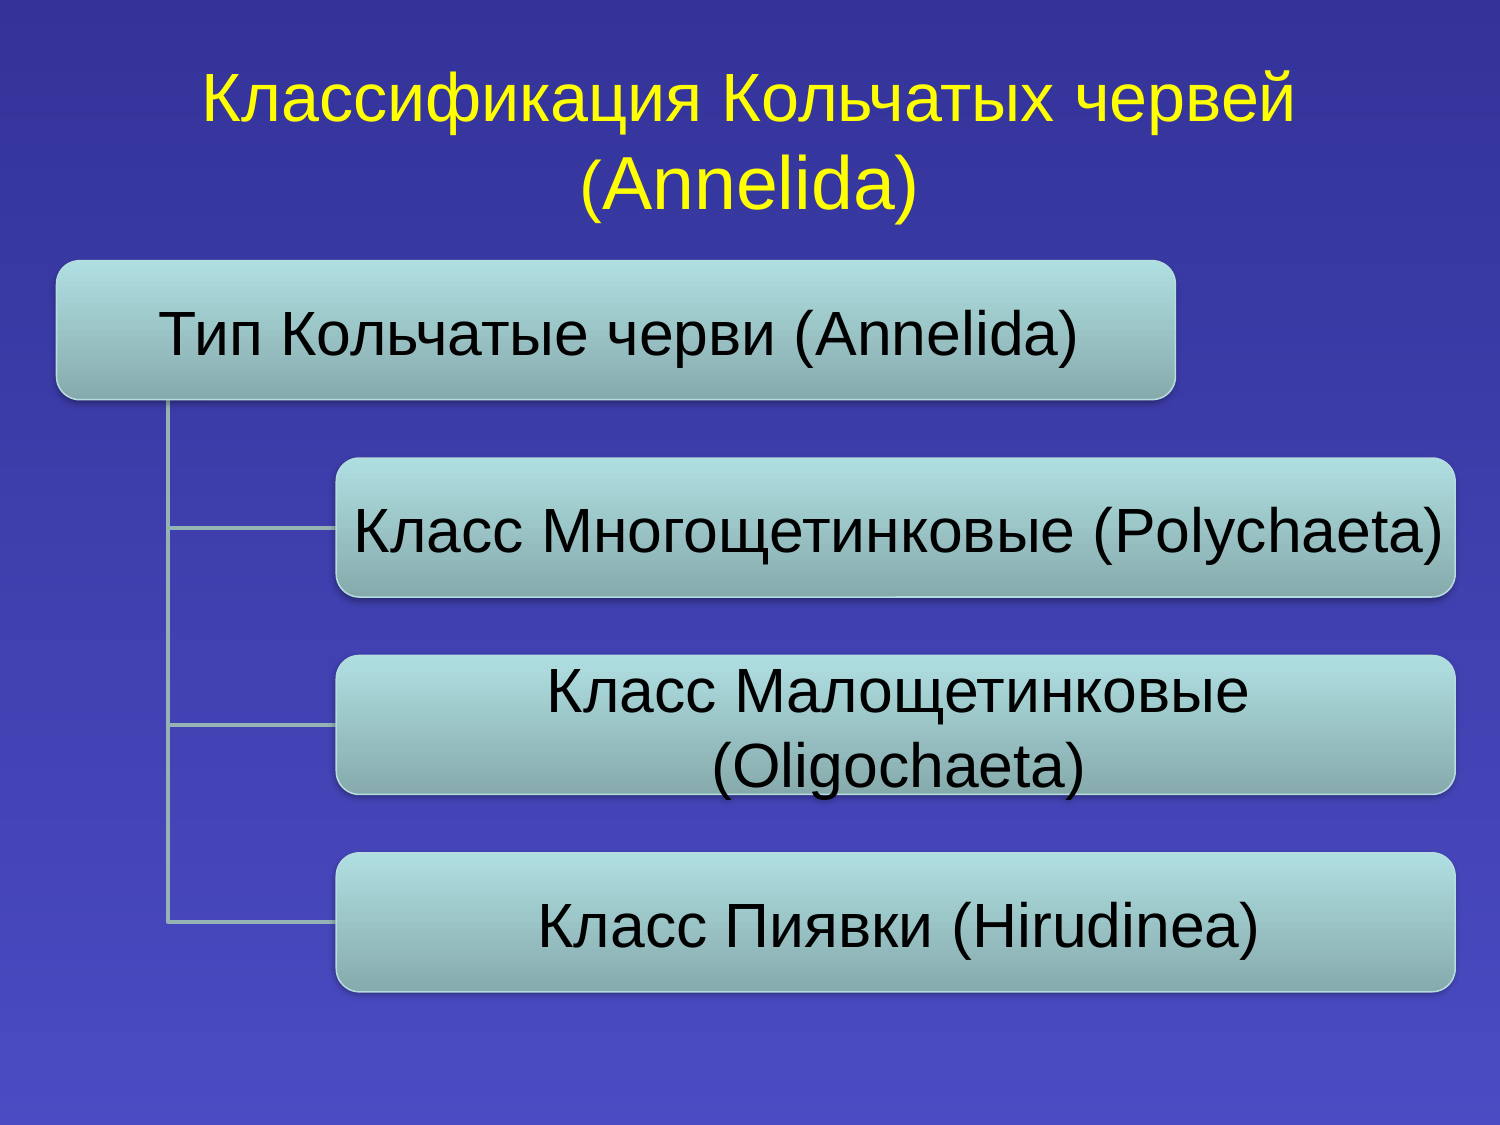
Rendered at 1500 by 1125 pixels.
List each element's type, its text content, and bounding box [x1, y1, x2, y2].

title Классификация Кольчатых червей (Annelida) [75, 45, 1425, 233]
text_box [34, 259, 1477, 993]
